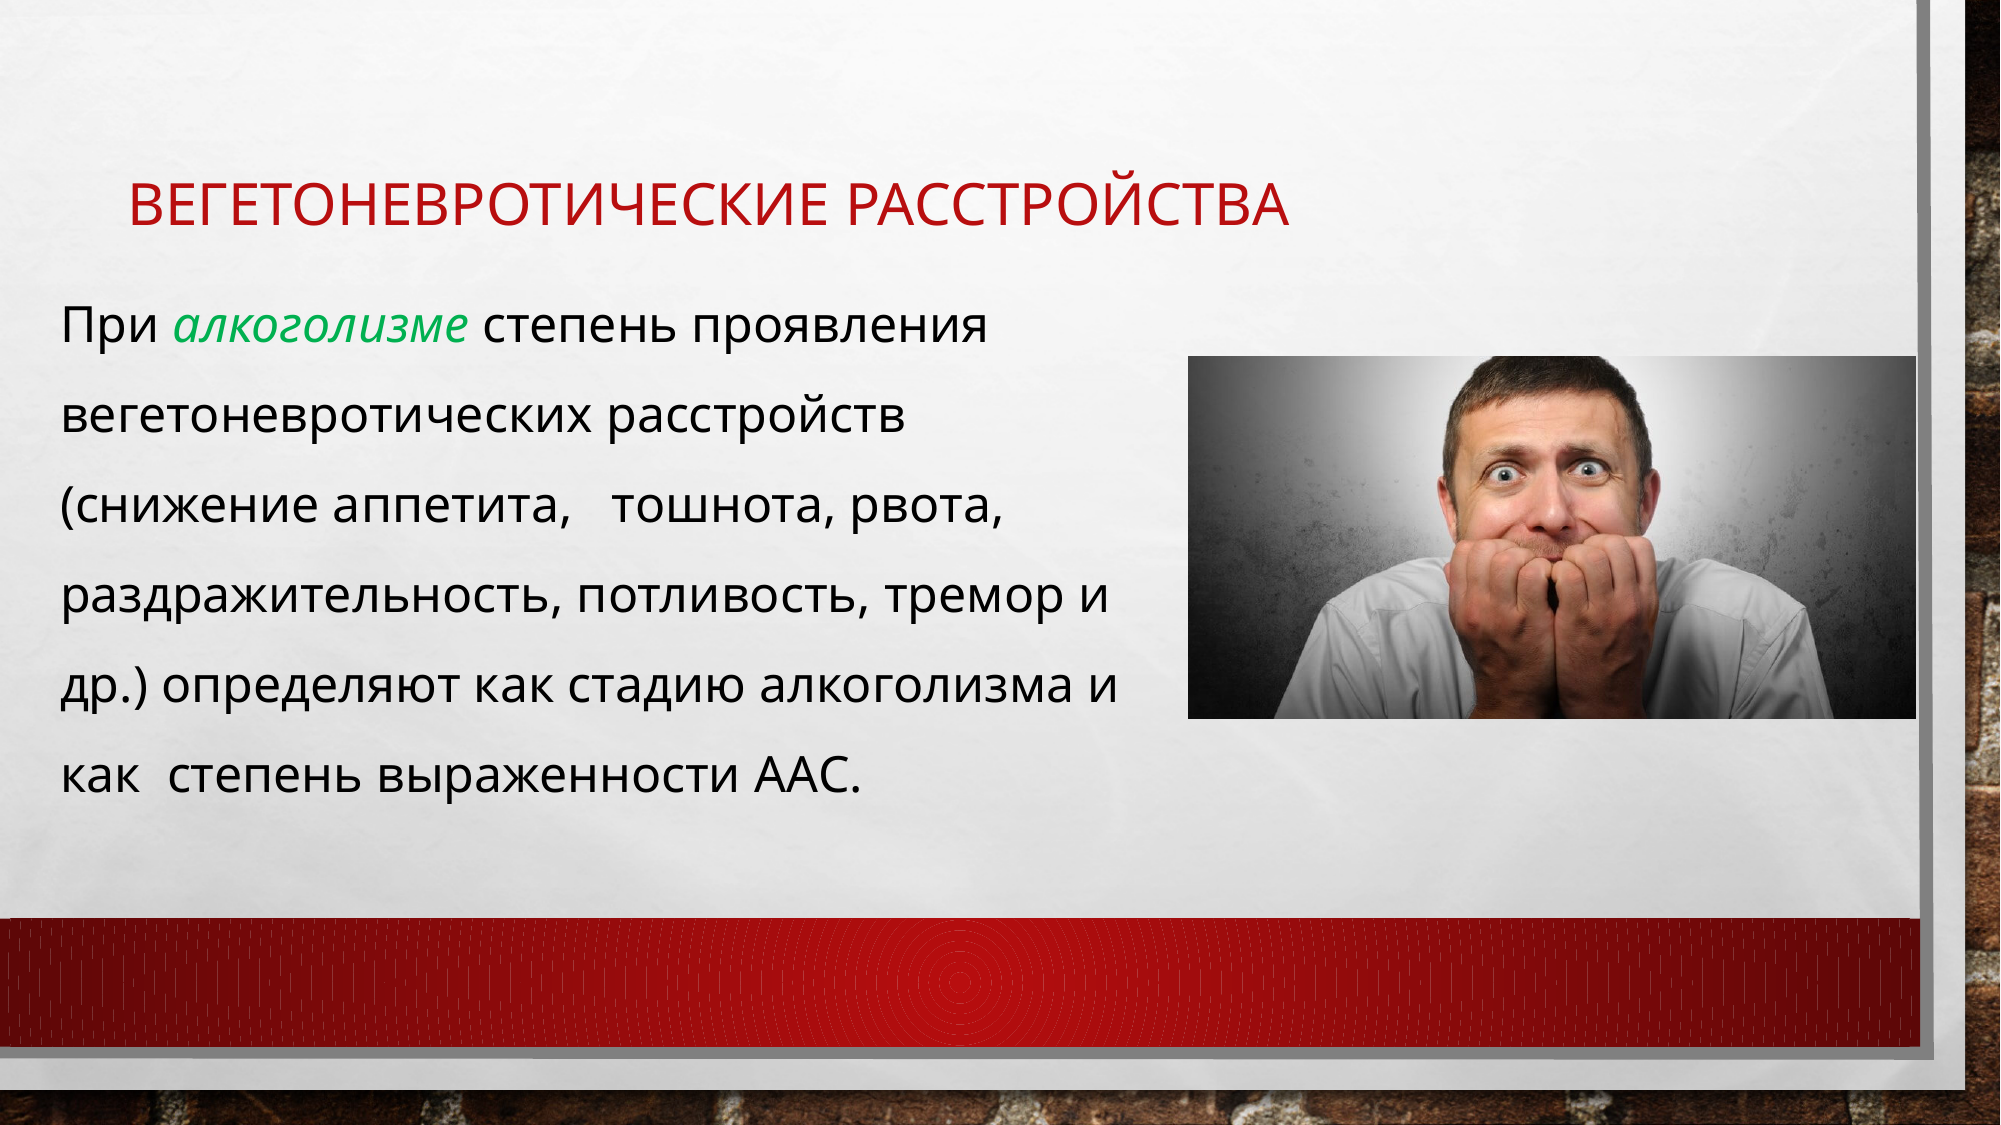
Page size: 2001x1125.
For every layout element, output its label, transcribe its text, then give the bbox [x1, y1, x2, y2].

picture [0, 0, 2000, 1125]
text_box При алкоголизме степень проявления вегетоневротических расстройств (снижение аппетита, тошнота, рвота, раздражительность, потливость, тремор и др.) определяют как стадию алкоголизма и как степень выраженности ААС. [45, 254, 1188, 810]
title Вегетоневротические расстройства [112, 112, 1818, 302]
picture [1187, 356, 1916, 719]
